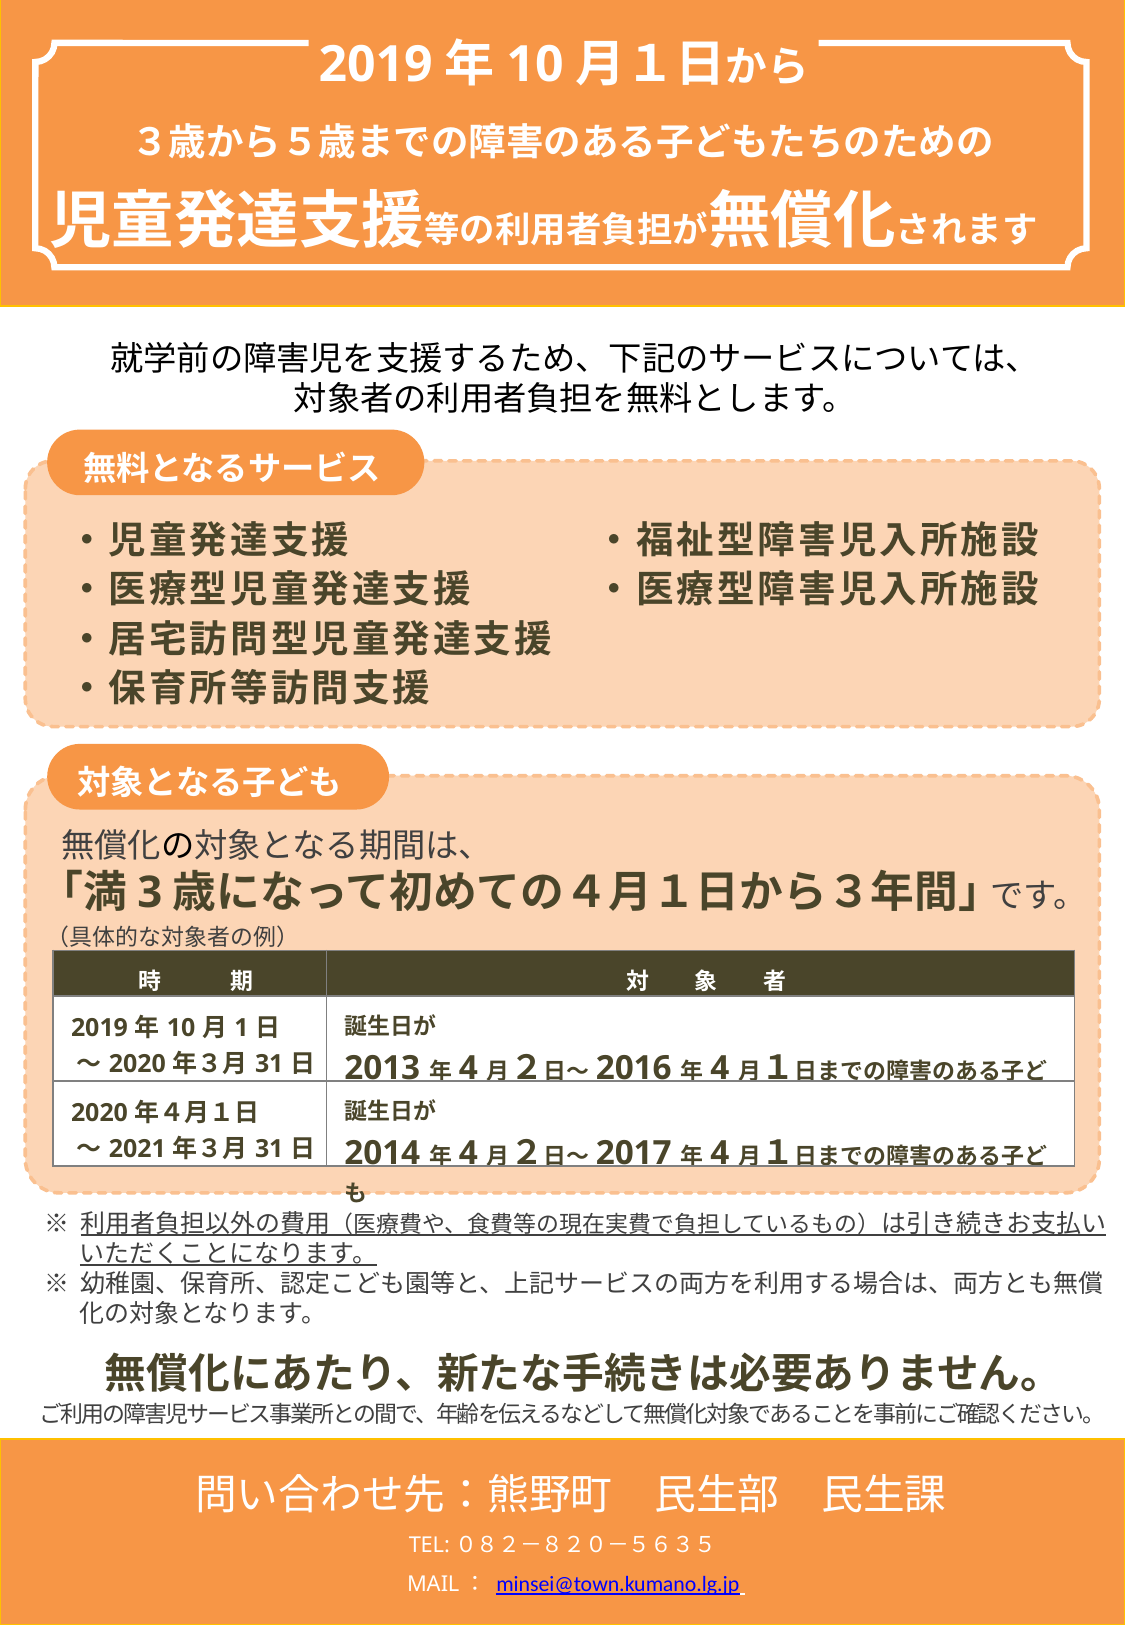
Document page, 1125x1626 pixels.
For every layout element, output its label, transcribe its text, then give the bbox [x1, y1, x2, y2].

text_box 対象となる子ども [62, 753, 423, 809]
table_cell 誕生日が 2013年4月２日～2016年4月１日までの障害のある子ども [327, 997, 1074, 1080]
text_box [65, 749, 371, 753]
text_box [52, 434, 407, 488]
text_box ・児童発達支援 ・福祉型障害児入所施設 ・医療型児童発達支援 ・医療型障害児入所施設 ・居宅訪問型児童発達支援 ・保育所等訪問支援 [53, 504, 1091, 717]
text_box 無料となるサービス [68, 439, 447, 495]
text_box ３歳から５歳までの障害のある子どもたちのための 児童発達支援等の利用者負担が無償化されます [24, 109, 1100, 264]
text_box [24, 774, 1101, 1194]
text_box 就学前の障害児を支援するため、下記のサービスについては、 対象者の利用者負担を無料とします。 [25, 329, 1125, 425]
table_header 時 期 [54, 958, 326, 995]
table_cell 2019年10月1日 ～2020年３月31日 [54, 997, 326, 1080]
text_box [34, 41, 1088, 109]
text_box [52, 264, 1069, 269]
text_box [0, 0, 1125, 307]
text_box ※ 利用者負担以外の費用（医療費や、食費等の現在実費で負担しているもの）は引き続きお支払いいただくことになります。 ※ 幼稚園、保育所、認定こども園等と、上記サービスの両方を利用する場合は、両方とも無償化の対象となります。 無償化にあたり、新たな手続きは必要ありません。 ご利用の障害児サービス事業所との間で、年齢を伝えるなどして無償化対象であることを事前にご確認ください。 [0, 1200, 1125, 1435]
text_box [24, 459, 1101, 728]
table_header 対 象 者 [327, 951, 1074, 995]
text_box [52, 755, 62, 798]
table_cell 誕生日が 2014年4月２日～2017年4月１日までの障害のある子ども [327, 1082, 1074, 1165]
text_box （具体的な対象者の例） [31, 915, 447, 958]
text_box 無償化の対象となる期間は、 ｢満3歳になって初めての４月１日から３年間｣ です。 [46, 816, 1125, 924]
table_cell 2020年４月１日 ～2021年３月31日 [54, 1082, 326, 1165]
text_box 2019年10月１日から [308, 14, 820, 90]
text_box 問い合わせ先：熊野町 民生部 民生課 TEL:０８２－８２０－５６３５ MAIL： minsei@town.kumano.lg.jp [0, 1438, 1125, 1625]
